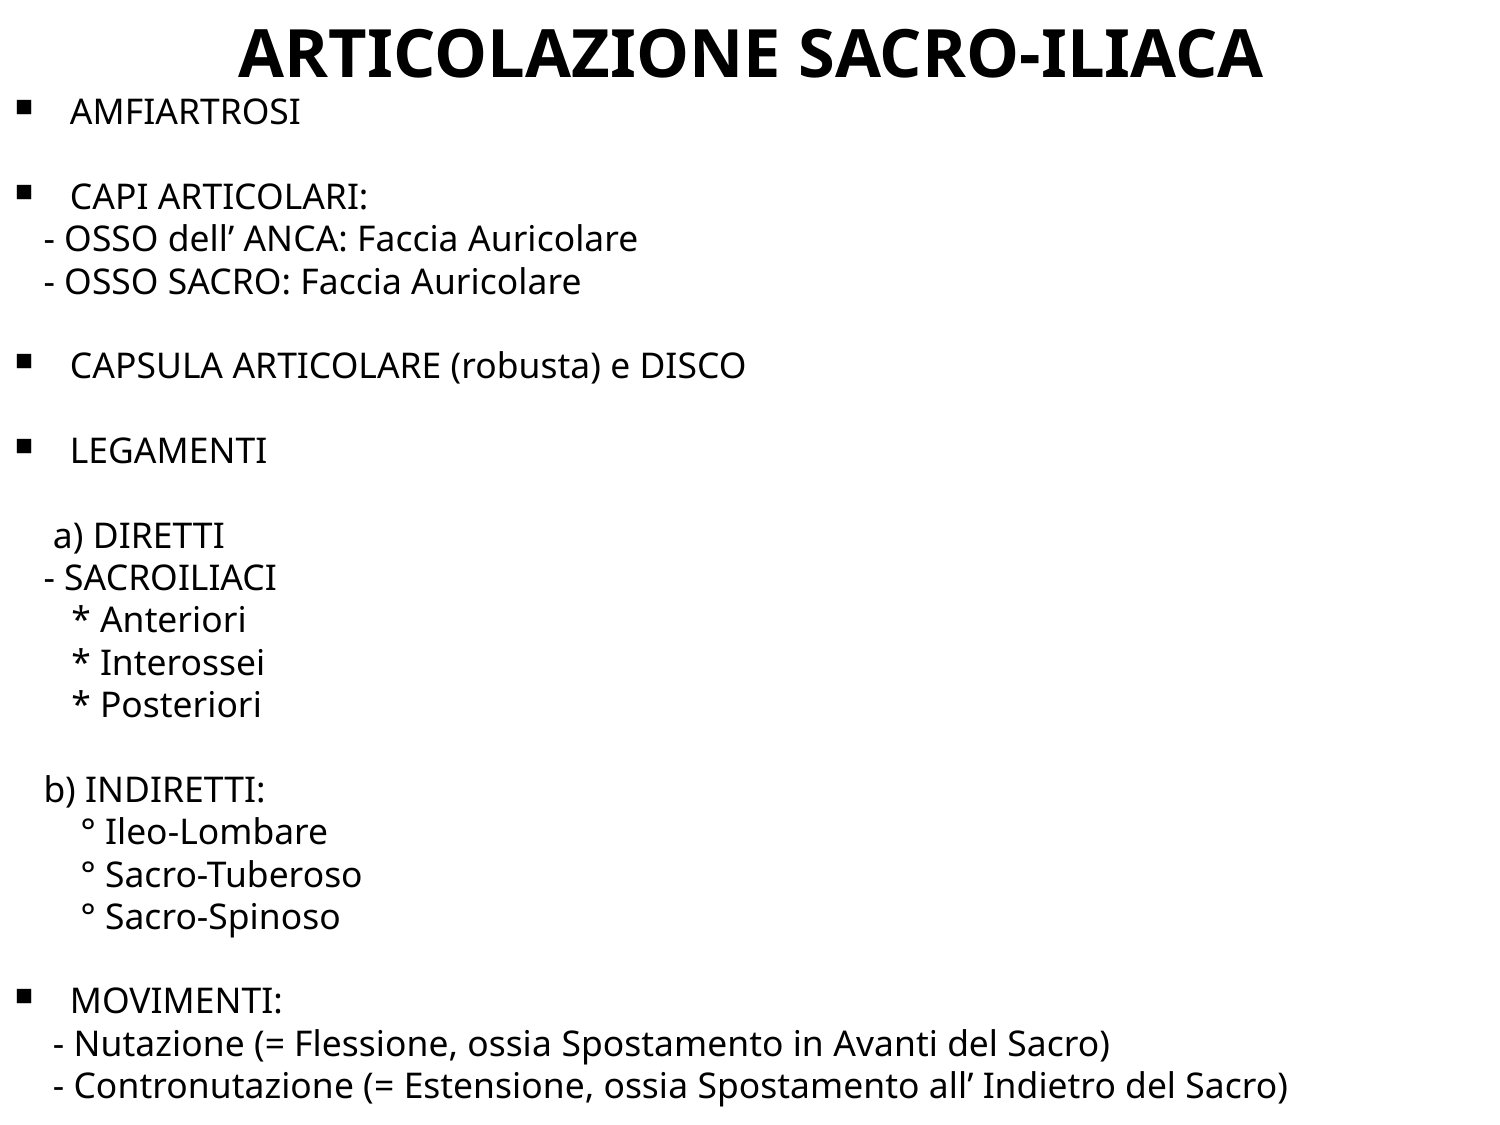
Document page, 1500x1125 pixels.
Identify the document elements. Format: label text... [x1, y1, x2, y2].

list AMFIARTROSI CAPI ARTICOLARI: - OSSO dell’ ANCA: Faccia Auricolare - OSSO SACRO: Faccia Auricolare CAPSULA ARTICOLARE (robusta) e DISCO LEGAMENTI a) DIRETTI - SACROILIACI * Anteriori * Interossei * Posteriori b) INDIRETTI: ° Ileo-Lombare ° Sacro-Tuberoso ° Sacro-Spinoso MOVIMENTI: - Nutazione (= Flessione, ossia Spostamento in Avanti del Sacro) - Contronutazione (= Estensione, ossia Spostamento all’ Indietro del Sacro) [0, 90, 1500, 1114]
title ARTICOLAZIONE SACRO-ILIACA [76, 0, 1427, 90]
